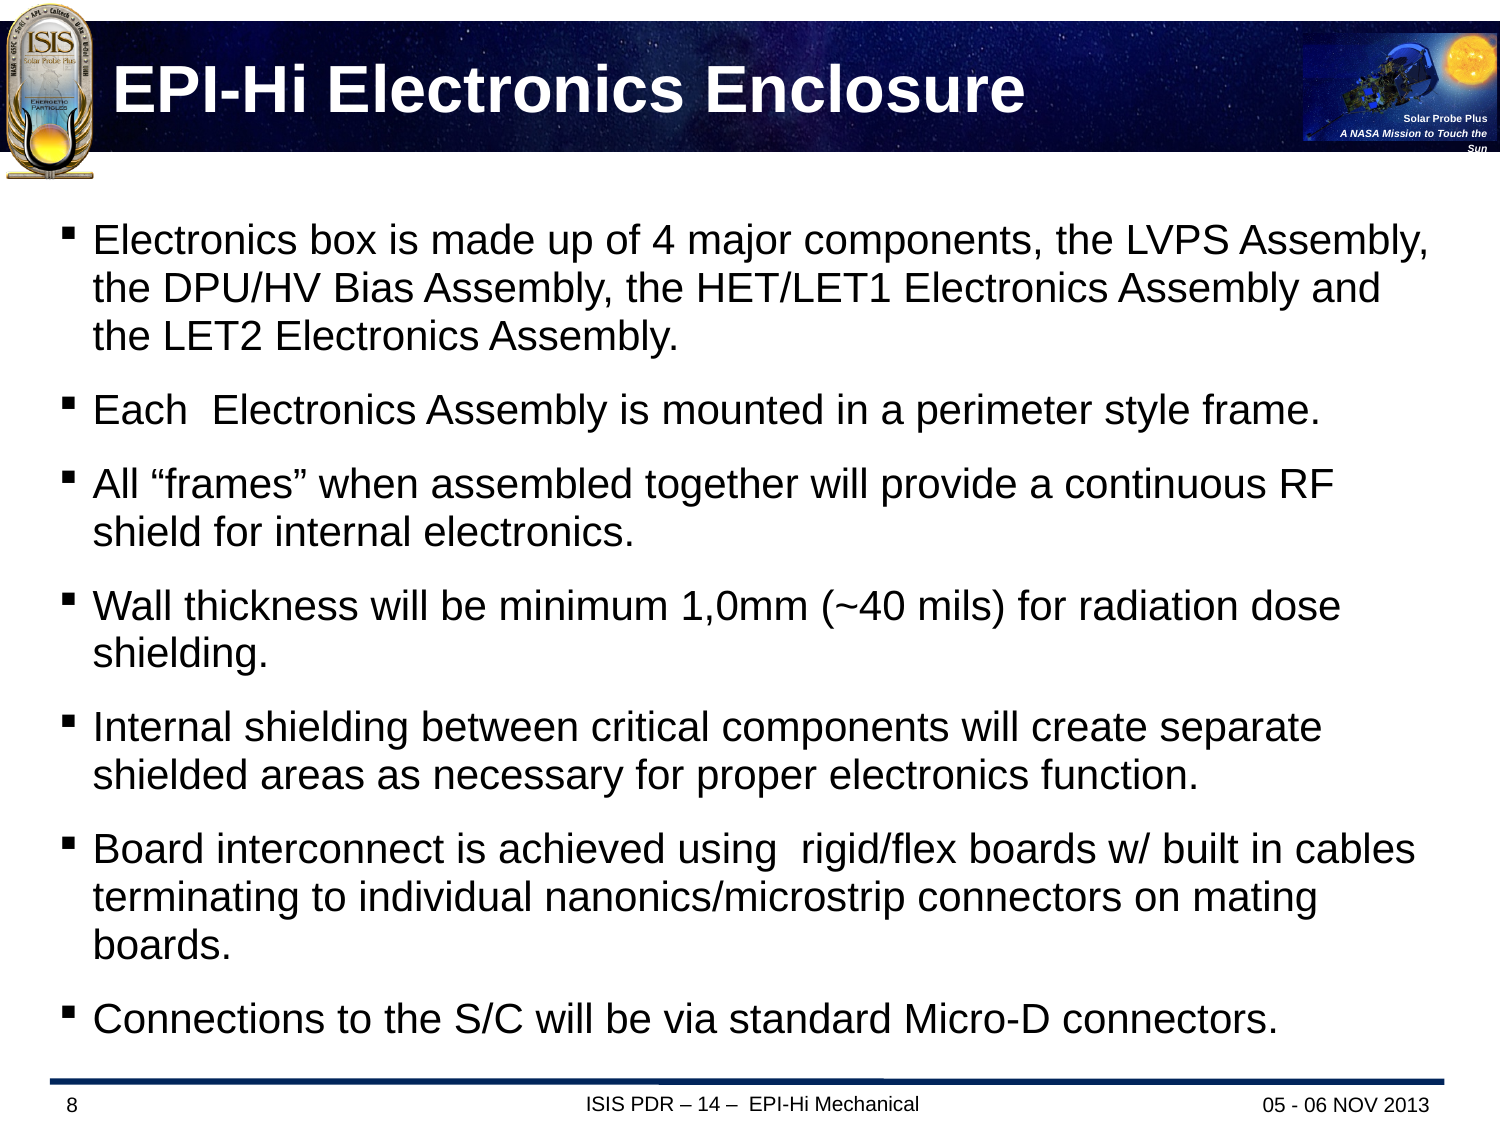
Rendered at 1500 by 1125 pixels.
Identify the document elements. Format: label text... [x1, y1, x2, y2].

picture [0, 2, 1500, 181]
list Electronics box is made up of 4 major components, the LVPS Assembly, the DPU/HV Bias Assembly, the HET/LET1 Electronics Assembly and the LET2 Electronics Assembly. Each Electronics Assembly is mounted in a perimeter style frame. All “frames” when assembled together will provide a continuous RF shield for internal electronics. Wall thickness will be minimum 1,0mm (~40 mils) for radiation dose shielding. Internal shielding between critical components will create separate shielded areas as necessary for proper electronics function. Board interconnect is achieved using rigid/flex boards w/ built in cables terminating to individual nanonics/microstrip connectors on mating boards. Connections to the S/C will be via standard Micro-D connectors. [58, 215, 1451, 1047]
title EPI-Hi Electronics Enclosure [111, 30, 1294, 142]
